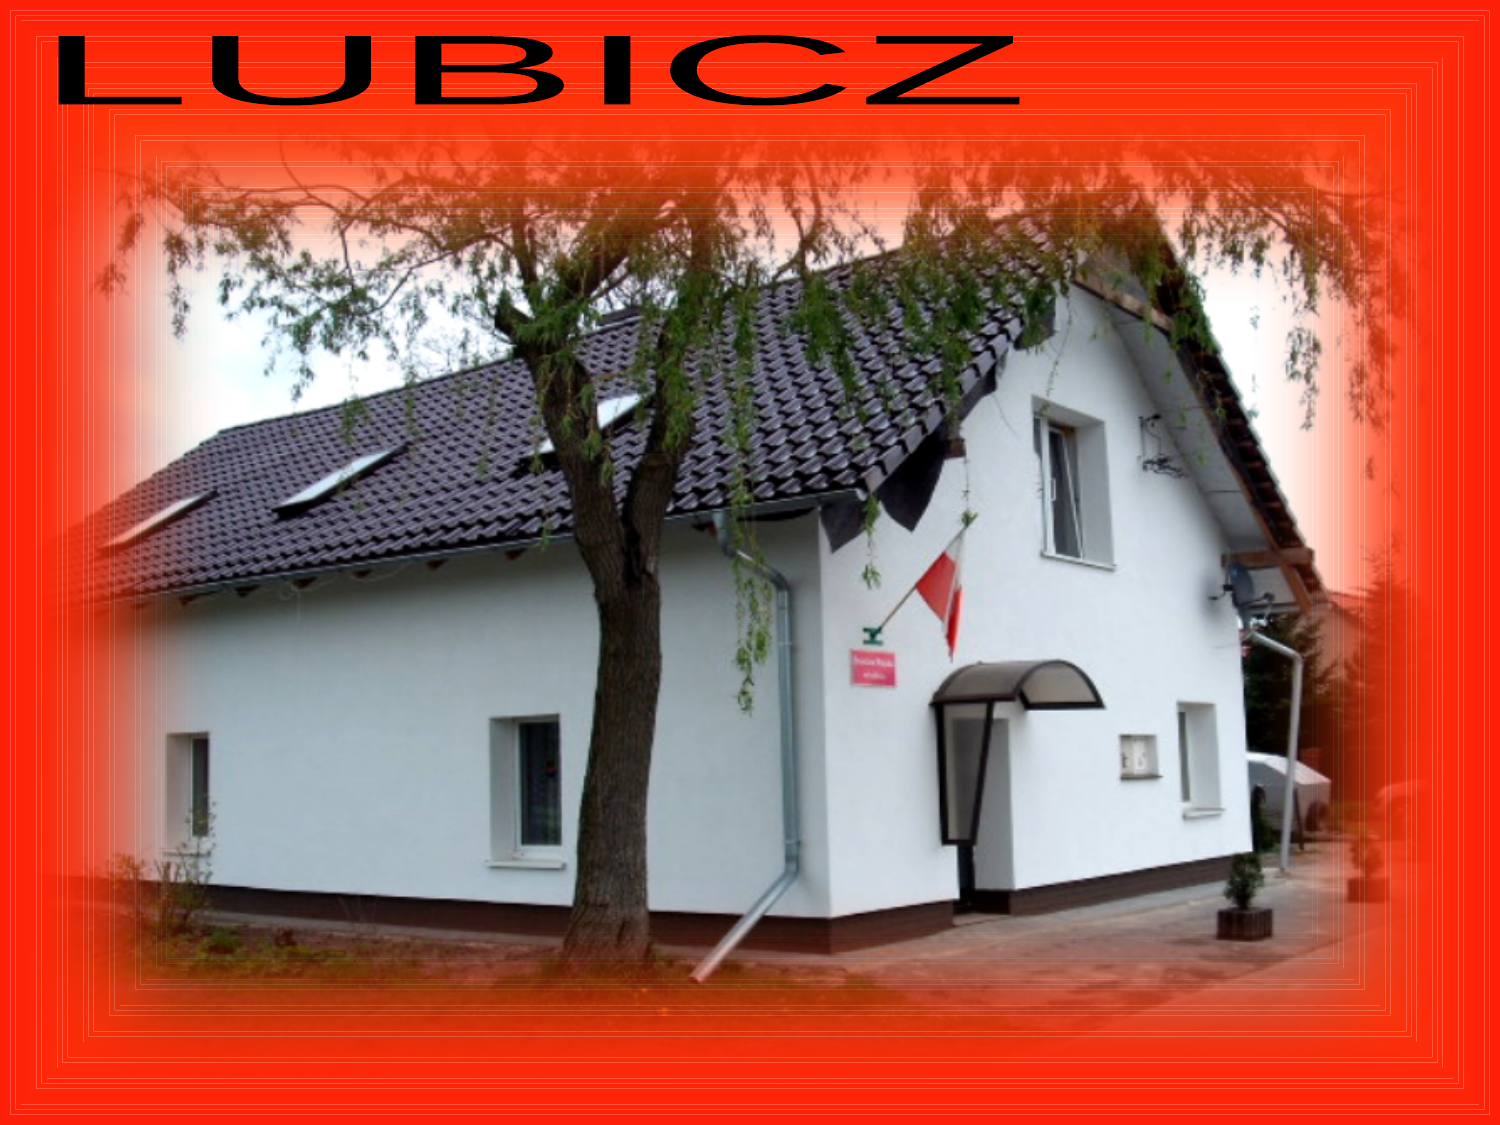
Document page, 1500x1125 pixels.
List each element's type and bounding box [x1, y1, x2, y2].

picture [23, 105, 1454, 1091]
